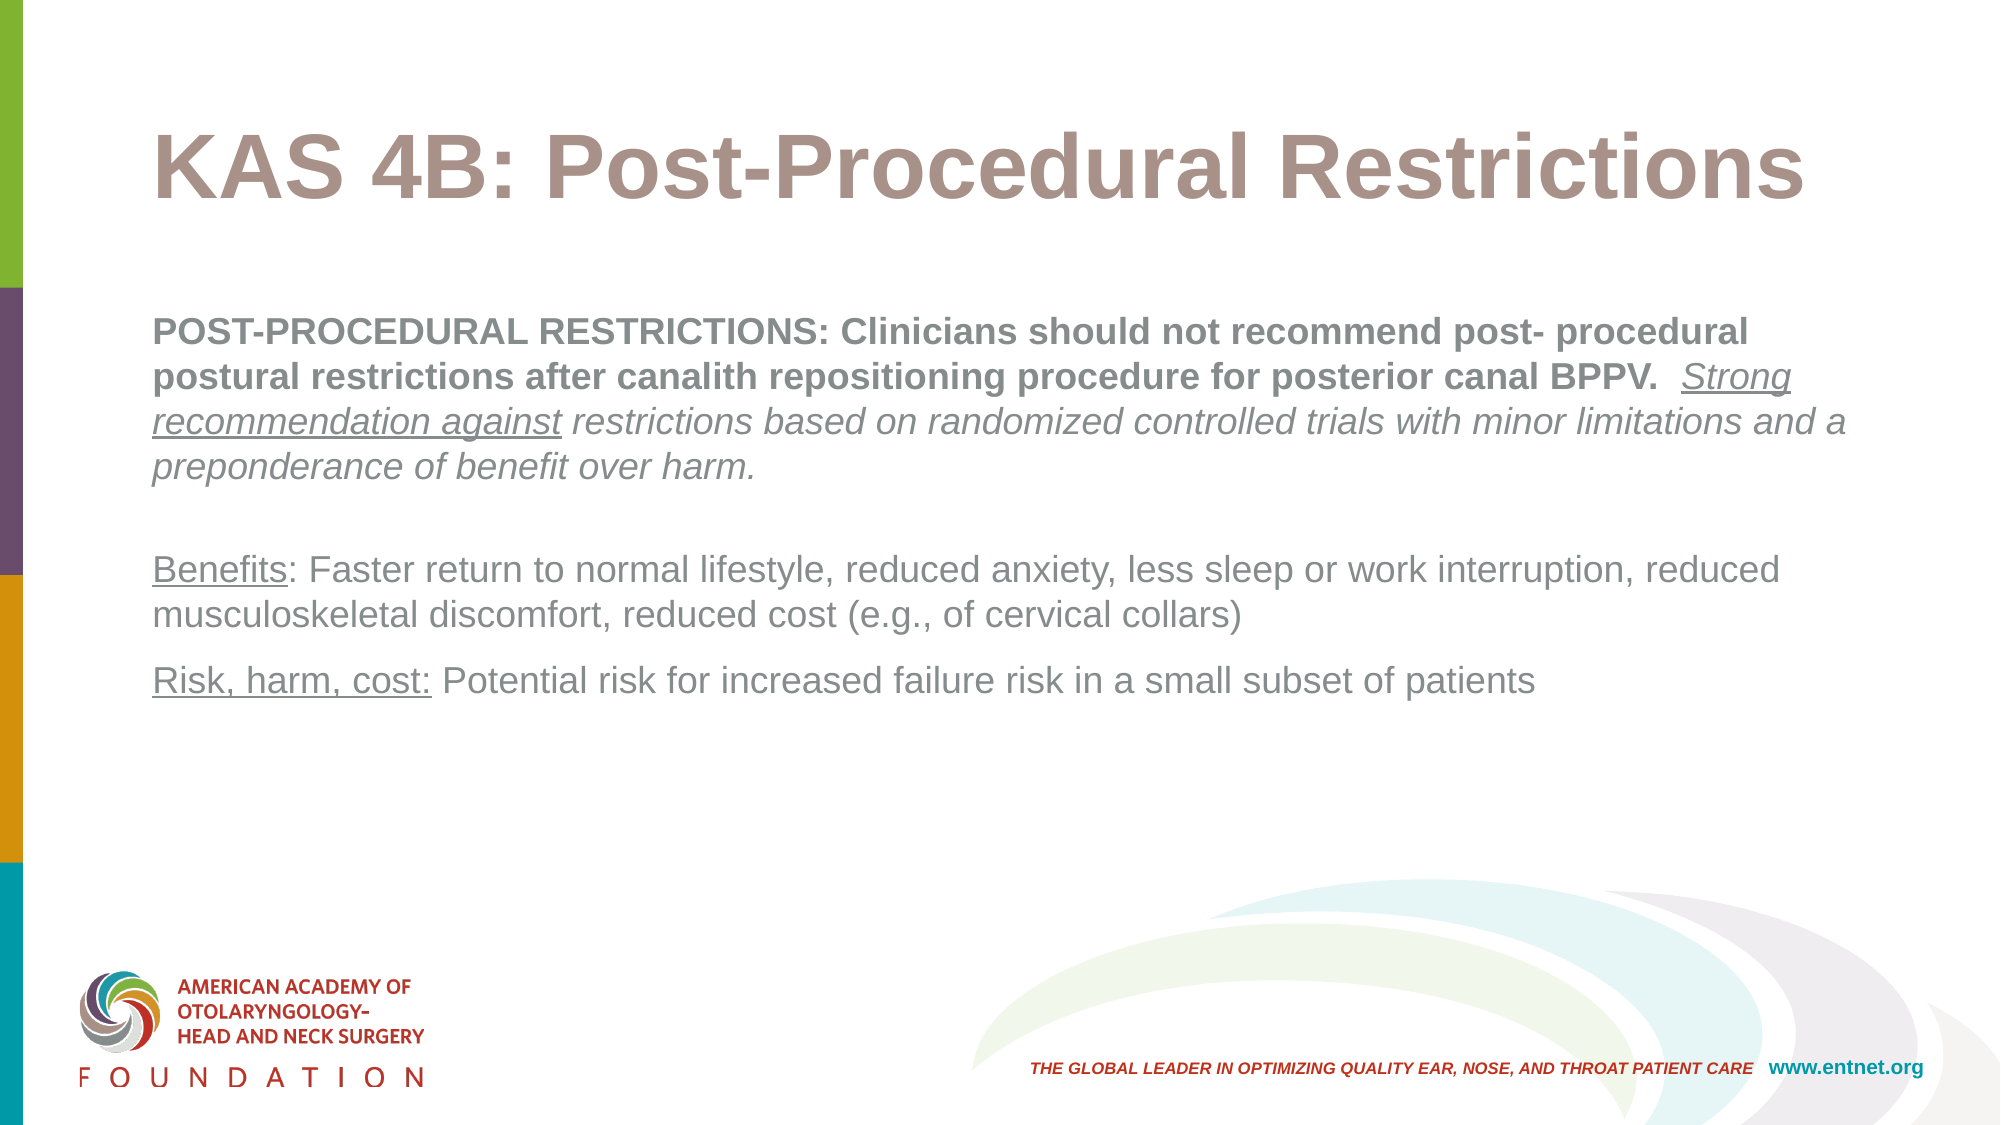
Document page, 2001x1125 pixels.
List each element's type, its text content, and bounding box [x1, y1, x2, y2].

picture [965, 780, 2001, 1125]
title KAS 4B: Post-Procedural Restrictions [137, 59, 1863, 278]
list POST-PROCEDURAL RESTRICTIONS: Clinicians should not recommend post‑ procedural postural restrictions after canalith repositioning procedure for posterior canal BPPV. Strong recommendation against restrictions based on randomized controlled trials with minor limitations and a preponderance of benefit over harm. Benefits: Faster return to normal lifestyle, reduced anxiety, less sleep or work interruption, reduced musculoskeletal discomfort, reduced cost (e.g., of cervical collars) Risk, harm, cost: Potential risk for increased failure risk in a small subset of patients [137, 299, 1863, 949]
